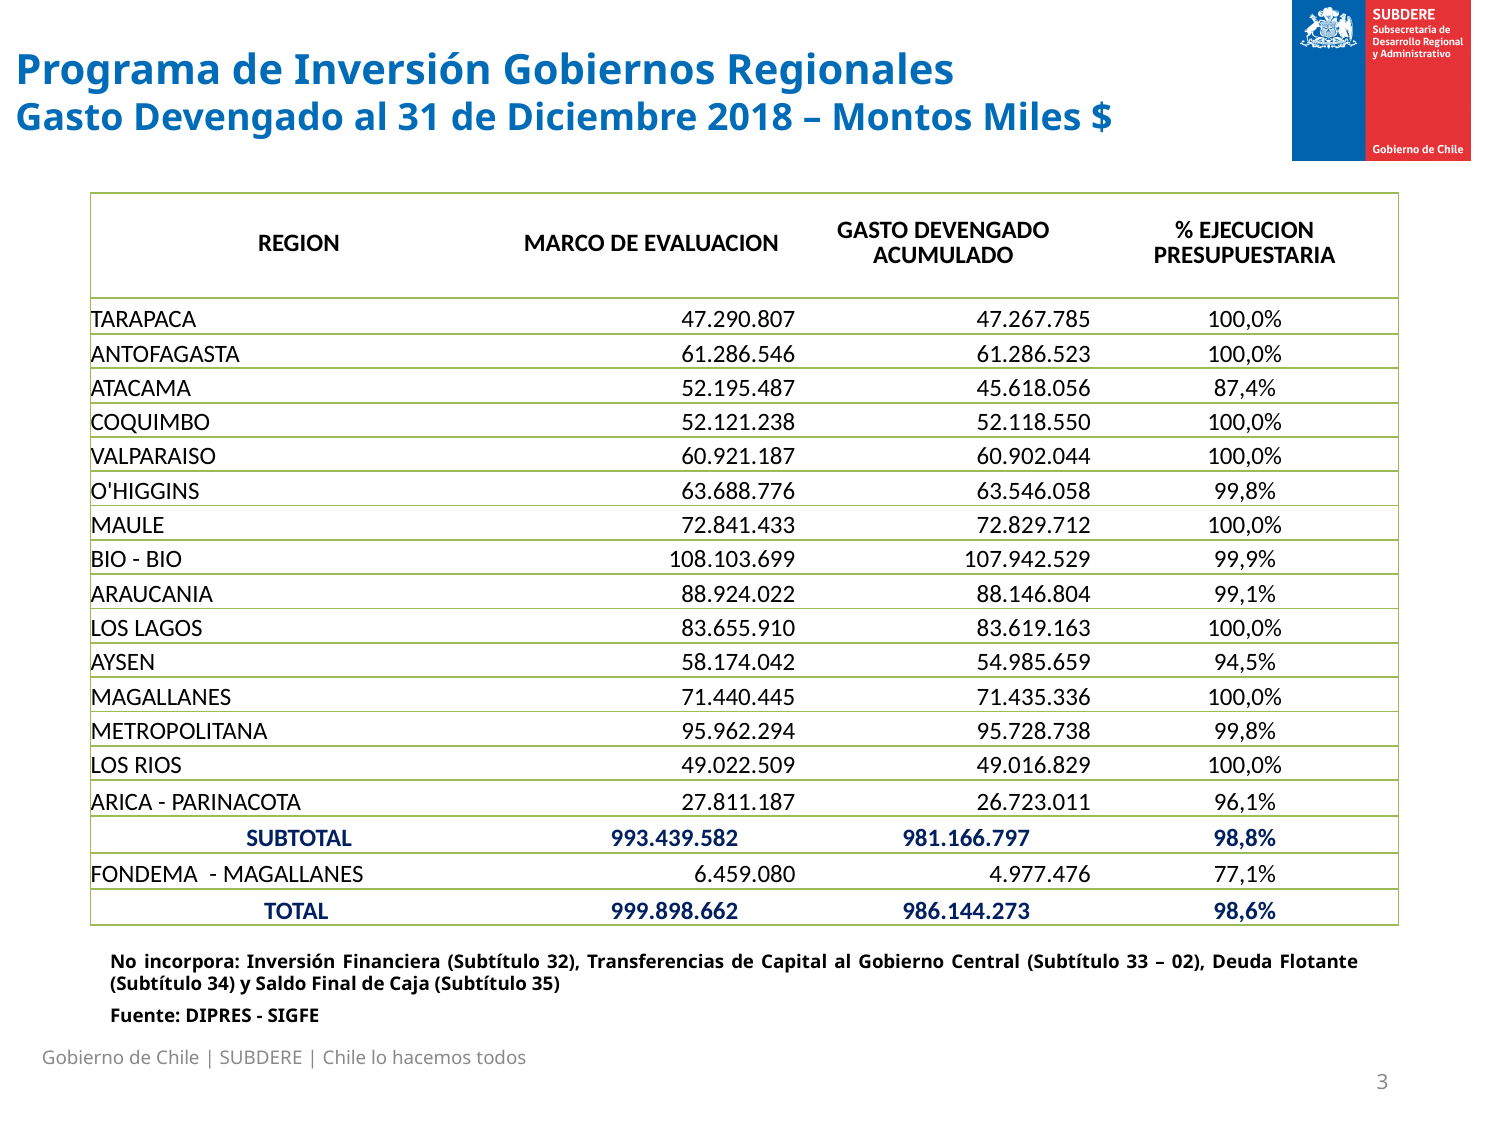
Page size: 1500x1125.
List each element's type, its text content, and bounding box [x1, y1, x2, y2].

table_cell 6.459.080 [508, 854, 796, 888]
table_cell 108.103.699 [508, 541, 796, 573]
table_cell 100,0% [1091, 404, 1398, 436]
table_cell LOS RIOS [91, 747, 508, 779]
table_cell 83.655.910 [508, 609, 796, 642]
table_cell 96,1% [1091, 781, 1398, 815]
table_cell 88.146.804 [796, 575, 1091, 608]
table_cell 99,8% [1091, 472, 1398, 505]
table_cell 95.962.294 [508, 712, 796, 745]
table_cell 100,0% [1091, 747, 1398, 779]
text_box Gobierno de Chile | SUBDERE | Chile lo hacemos todos [27, 1037, 999, 1079]
table_cell 72.841.433 [508, 506, 796, 539]
table_cell MAGALLANES [91, 678, 508, 711]
table_cell 71.440.445 [508, 678, 796, 711]
table_cell 87,4% [1091, 369, 1398, 402]
table_cell COQUIMBO [91, 404, 508, 436]
slide_number 3 [1053, 1067, 1404, 1100]
table_cell 100,0% [1091, 335, 1398, 367]
table_cell MAULE [91, 506, 508, 539]
table_cell 100,0% [1091, 678, 1398, 711]
table_cell 47.290.807 [508, 299, 796, 333]
table_cell FONDEMA - MAGALLANES [91, 854, 508, 888]
table_cell 54.985.659 [796, 644, 1091, 676]
table_cell 100,0% [1091, 506, 1398, 539]
table_cell 77,1% [1091, 854, 1398, 888]
table_cell ARAUCANIA [91, 575, 508, 608]
table_cell TARAPACA [91, 299, 508, 333]
table_cell 98,6% [1091, 890, 1398, 924]
table_cell 49.016.829 [796, 747, 1091, 779]
table_cell 999.898.662 [508, 890, 796, 924]
text_box No incorpora: Inversión Financiera (Subtítulo 32), Transferencias de Capital al Gobierno Central (Subtítulo 33 – 02), Deuda Flotante (Subtítulo 34) y Saldo Final de Caja (Subtítulo 35) Fuente: DIPRES - SIGFE [95, 941, 1372, 1034]
table_cell 993.439.582 [508, 817, 796, 852]
table_cell SUBTOTAL [91, 817, 508, 852]
table_cell LOS LAGOS [91, 609, 508, 642]
table_cell 52.118.550 [796, 404, 1091, 436]
table_cell 61.286.523 [796, 335, 1091, 367]
picture [1292, 0, 1471, 161]
table_cell 60.902.044 [796, 438, 1091, 470]
table_cell 27.811.187 [508, 781, 796, 815]
table_header MARCO DE EVALUACION [508, 194, 796, 297]
table_cell 60.921.187 [508, 438, 796, 470]
table_cell VALPARAISO [91, 438, 508, 470]
table_cell 88.924.022 [508, 575, 796, 608]
table_cell 83.619.163 [796, 609, 1091, 642]
table_cell 58.174.042 [508, 644, 796, 676]
table_cell 63.546.058 [796, 472, 1091, 505]
table_cell ANTOFAGASTA [91, 335, 508, 367]
table_cell TOTAL [91, 890, 508, 924]
table_cell METROPOLITANA [91, 712, 508, 745]
table_cell 100,0% [1091, 609, 1398, 642]
table_cell 71.435.336 [796, 678, 1091, 711]
table_cell 98,8% [1091, 817, 1398, 852]
table_cell 63.688.776 [508, 472, 796, 505]
title Programa de Inversión Gobiernos Regionales Gasto Devengado al 31 de Diciembre 2018 – Montos Miles $ [0, 35, 1347, 177]
table_header % EJECUCION PRESUPUESTARIA [1091, 194, 1398, 297]
table_header GASTO DEVENGADO ACUMULADO [796, 194, 1091, 297]
table_cell 26.723.011 [796, 781, 1091, 815]
table_cell 107.942.529 [796, 541, 1091, 573]
table_cell 47.267.785 [796, 299, 1091, 333]
table_cell ARICA - PARINACOTA [91, 781, 508, 815]
table_cell 72.829.712 [796, 506, 1091, 539]
table_cell 52.195.487 [508, 369, 796, 402]
table_cell BIO - BIO [91, 541, 508, 573]
table_cell 986.144.273 [796, 890, 1091, 924]
table_cell 45.618.056 [796, 369, 1091, 402]
table_cell 99,1% [1091, 575, 1398, 608]
table_cell ATACAMA [91, 369, 508, 402]
table_cell O'HIGGINS [91, 472, 508, 505]
table_cell 95.728.738 [796, 712, 1091, 745]
table_header REGION [91, 194, 508, 297]
table_cell 99,8% [1091, 712, 1398, 745]
table_cell 61.286.546 [508, 335, 796, 367]
table_cell AYSEN [91, 644, 508, 676]
table_cell 100,0% [1091, 438, 1398, 470]
table_cell 981.166.797 [796, 817, 1091, 852]
table_cell 49.022.509 [508, 747, 796, 779]
table_cell 99,9% [1091, 541, 1398, 573]
table_cell 52.121.238 [508, 404, 796, 436]
table_cell 94,5% [1091, 644, 1398, 676]
table_cell 100,0% [1091, 299, 1398, 333]
table_cell 4.977.476 [796, 854, 1091, 888]
